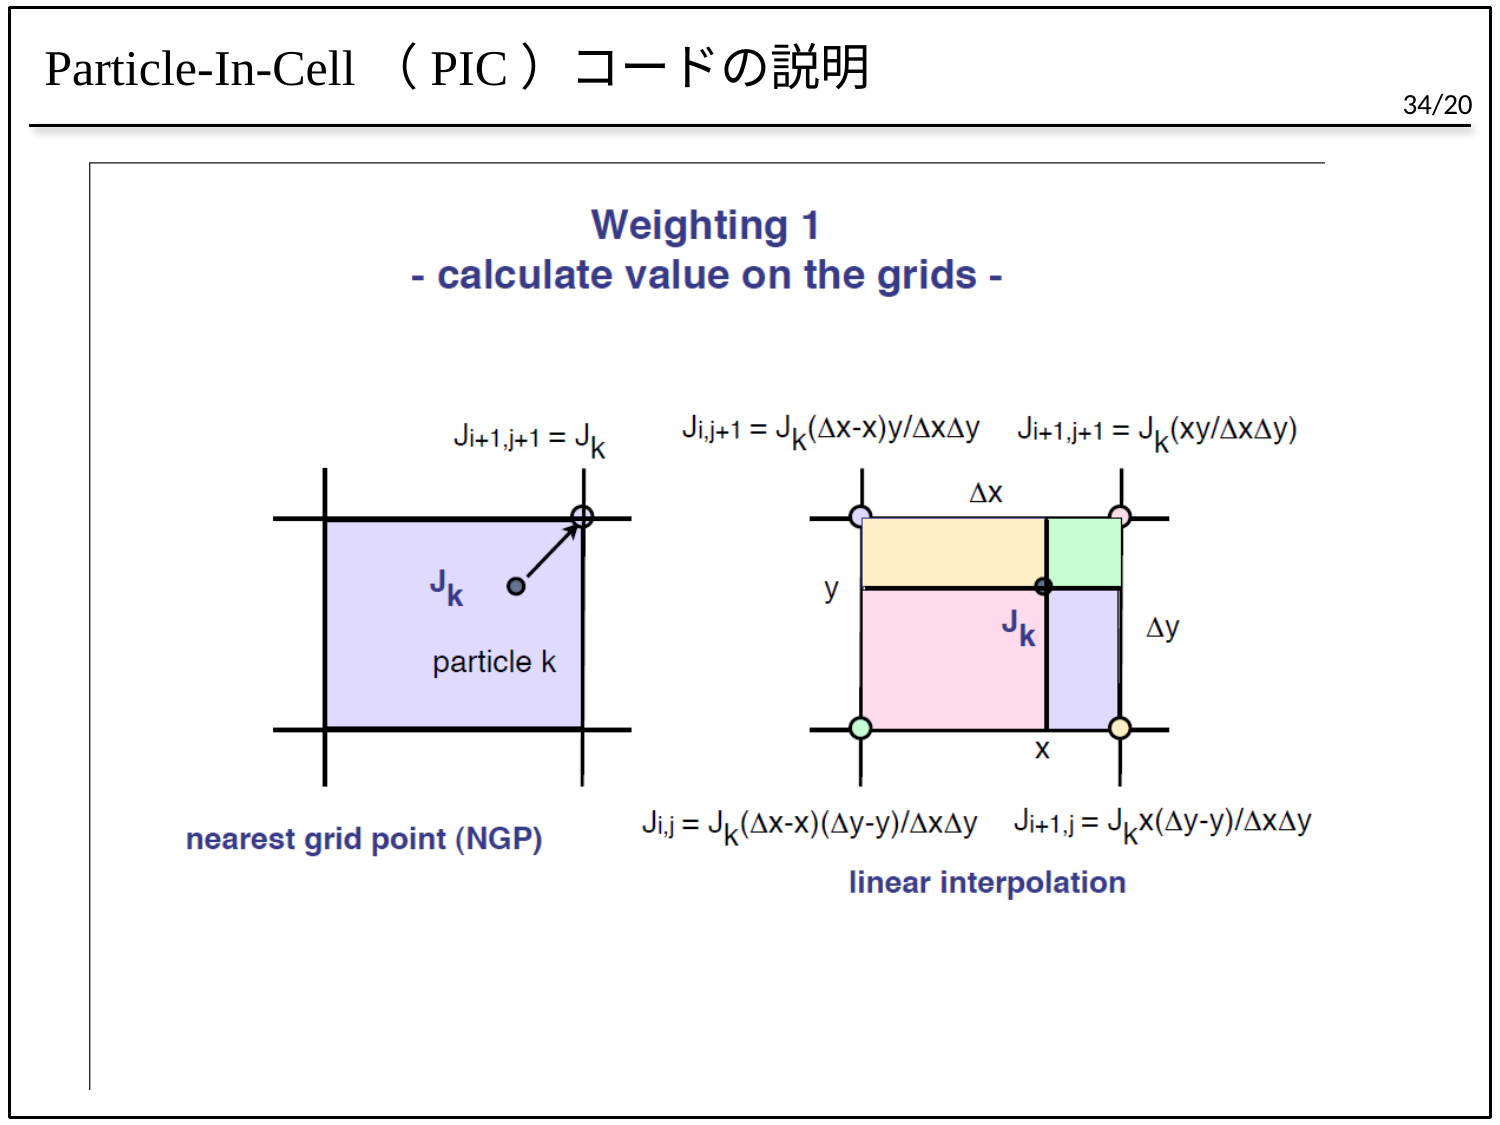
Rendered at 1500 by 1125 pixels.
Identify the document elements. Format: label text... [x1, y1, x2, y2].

title Particle-In-Cell（PIC）コードの説明 [29, 19, 1453, 112]
picture [88, 160, 1325, 1090]
